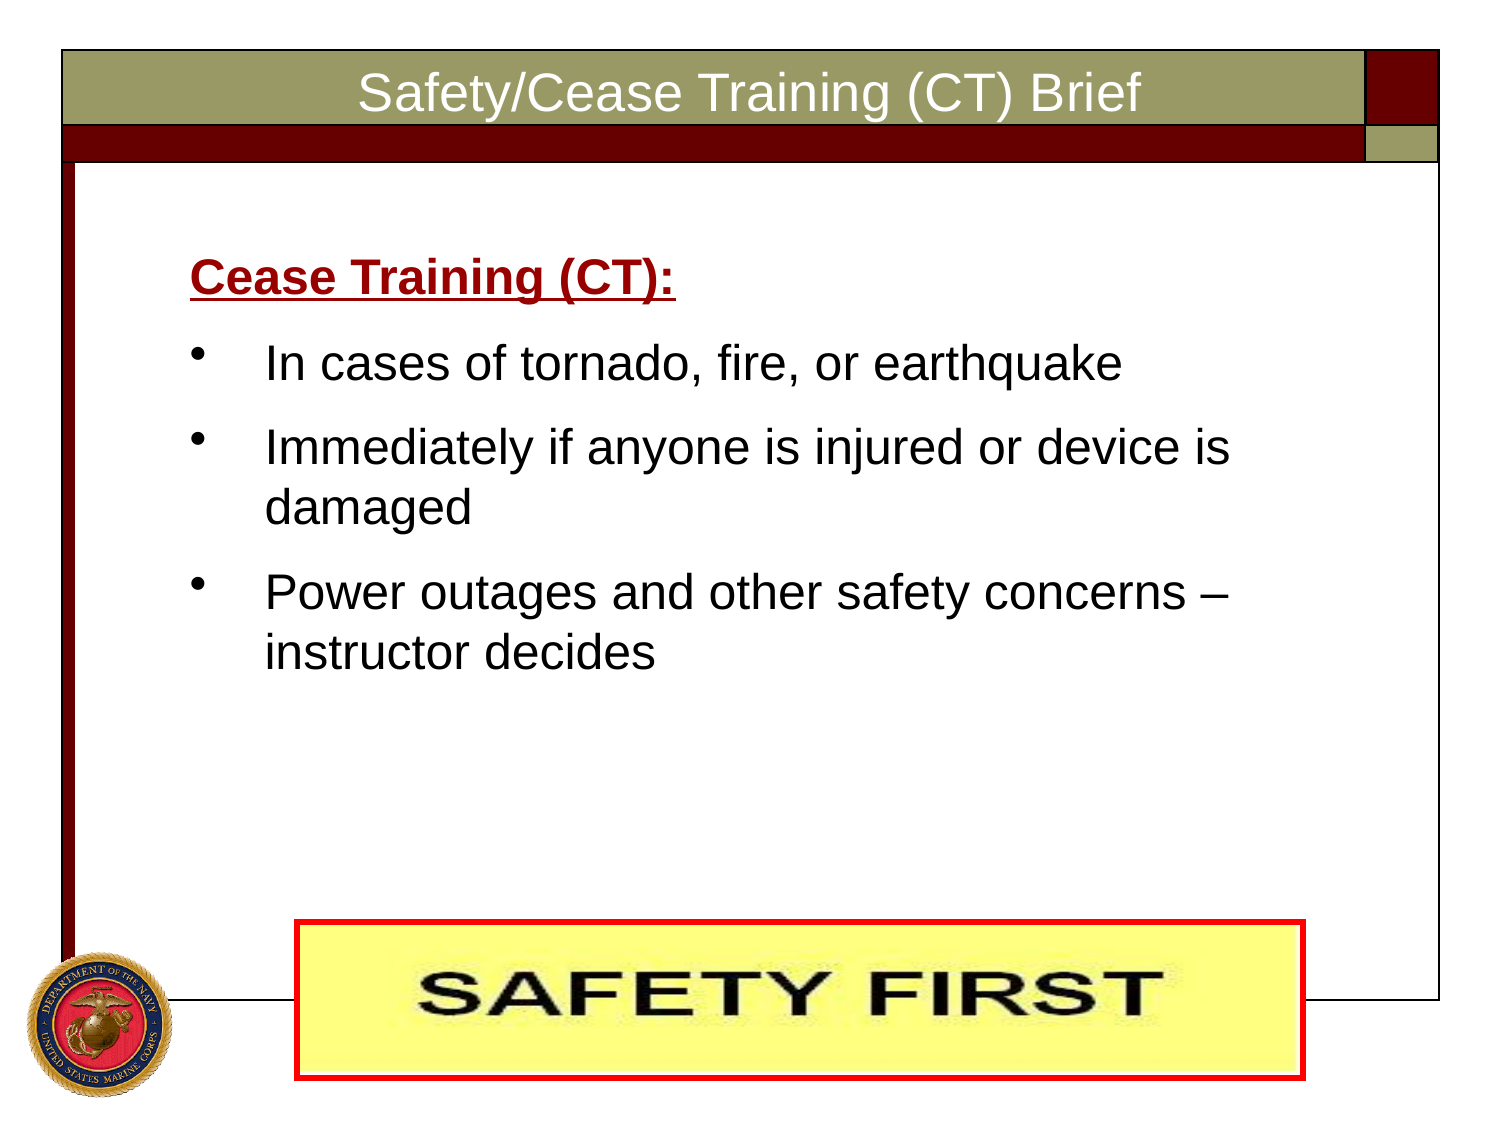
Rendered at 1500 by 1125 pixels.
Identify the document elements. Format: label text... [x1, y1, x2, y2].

picture [299, 924, 1301, 1076]
text_box Cease Training (CT): In cases of tornado, fire, or earthquake Immediately if anyone is injured or device is damaged Power outages and other safety concerns –instructor decides [174, 237, 1375, 688]
picture [24, 949, 175, 1100]
text_box Safety/Cease Training (CT) Brief [62, 49, 1438, 130]
